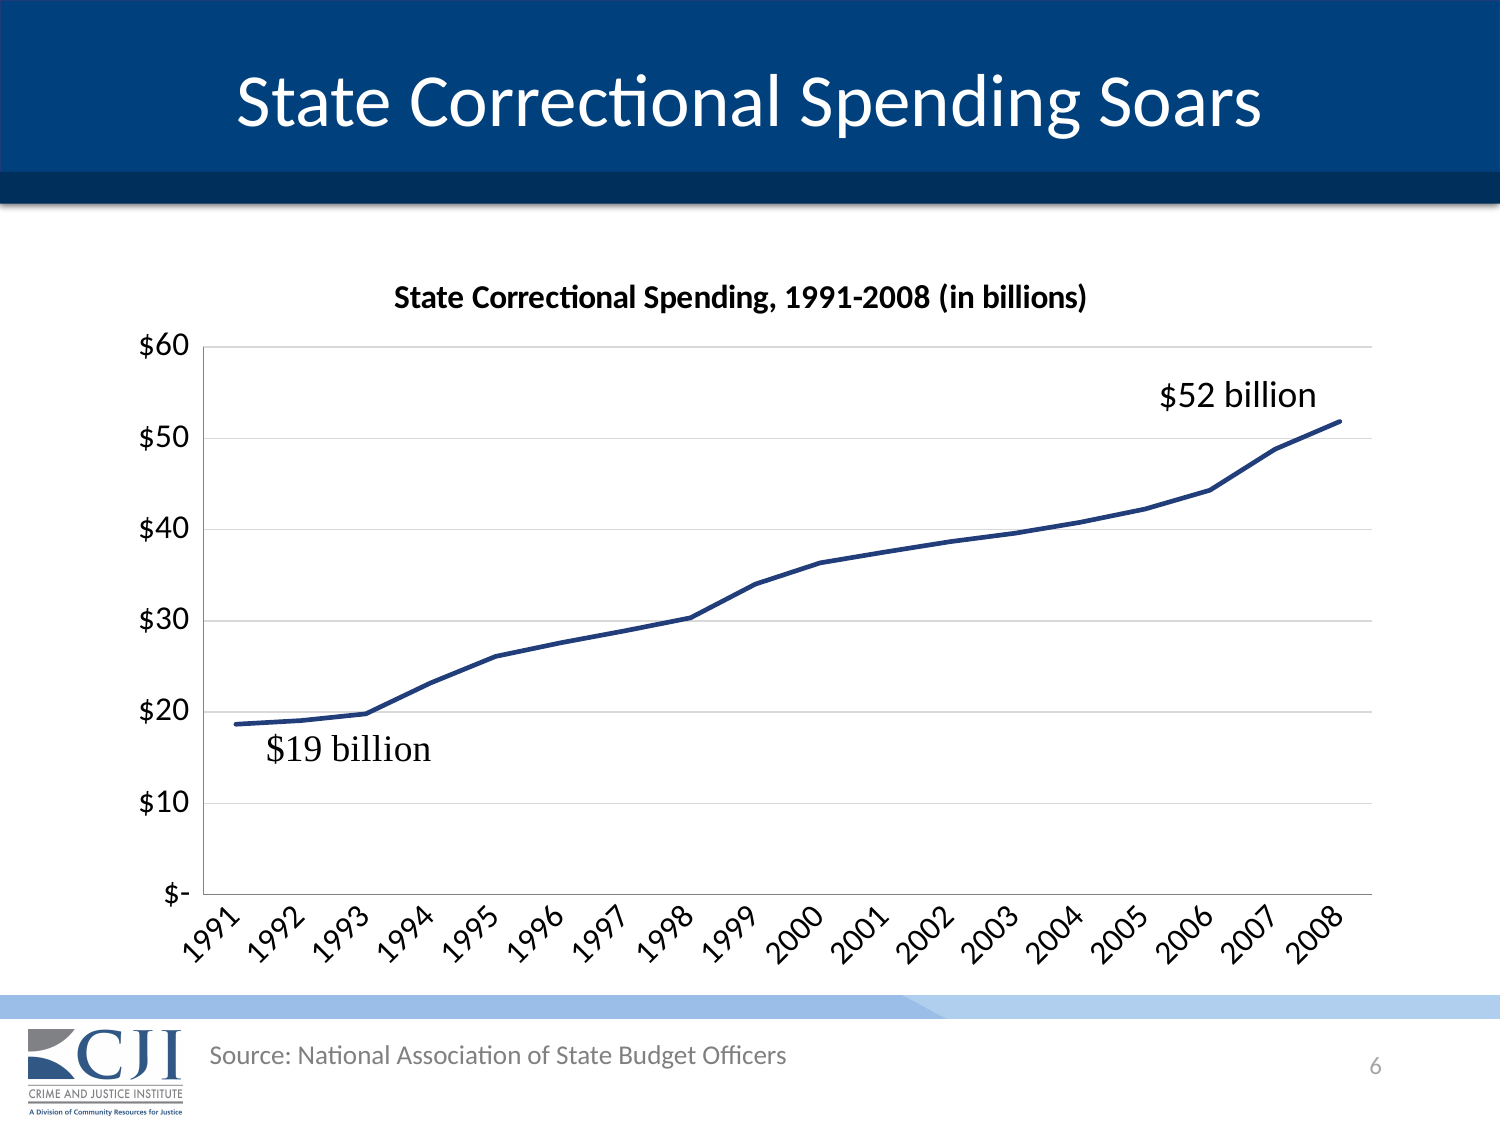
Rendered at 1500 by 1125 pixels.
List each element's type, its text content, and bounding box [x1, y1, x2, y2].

text_box Source: National Association of State Budget Officers [194, 1030, 808, 1123]
title State Correctional Spending Soars [0, 0, 1500, 198]
picture [0, 995, 1500, 1019]
picture [28, 1029, 183, 1116]
chart [104, 239, 1399, 988]
